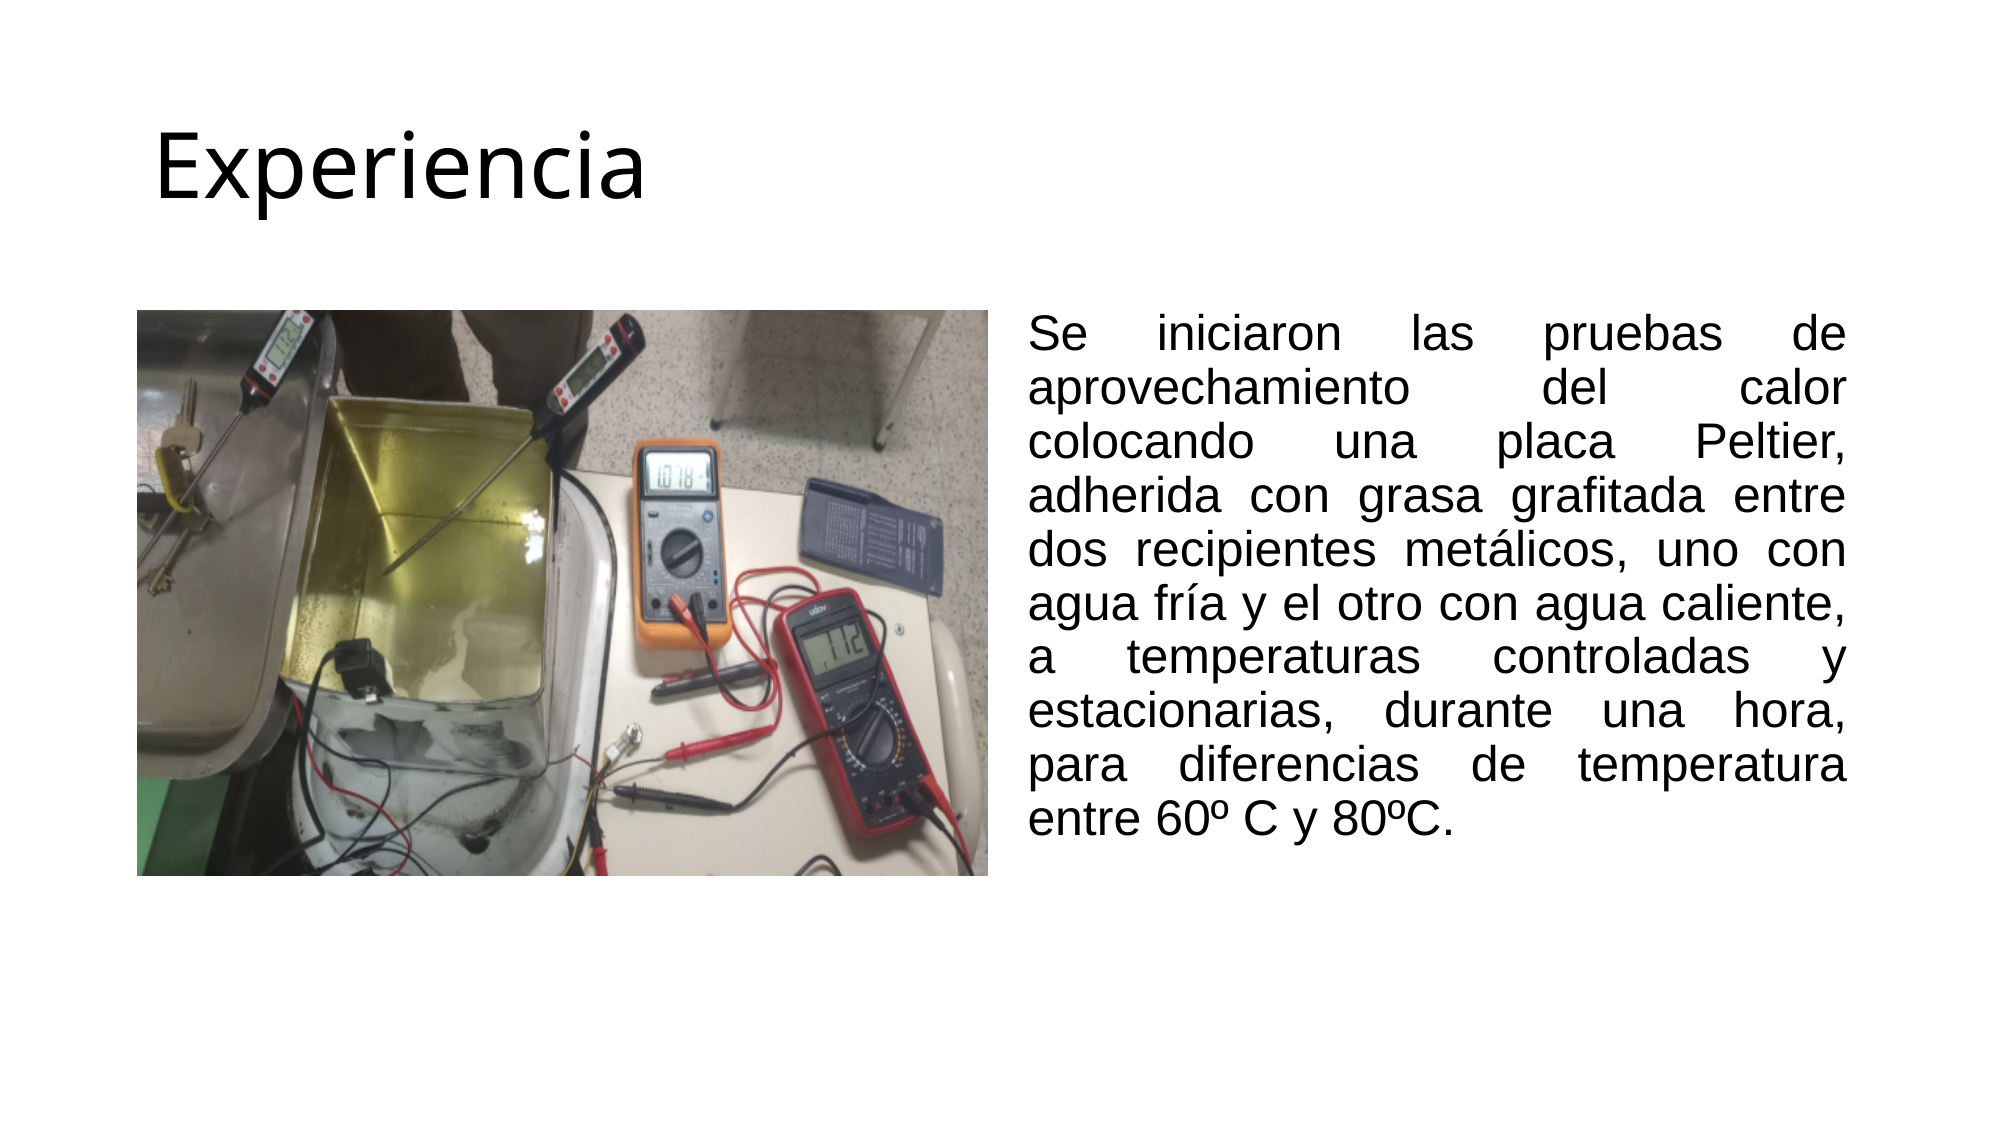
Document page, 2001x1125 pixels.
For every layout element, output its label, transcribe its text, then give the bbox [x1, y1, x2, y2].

title Experiencia [137, 59, 1863, 278]
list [137, 310, 988, 876]
list Se iniciaron las pruebas de aprovechamiento del calor colocando una placa Peltier, adherida con grasa grafitada entre dos recipientes metálicos, uno con agua fría y el otro con agua caliente, a temperaturas controladas y estacionarias, durante una hora, para diferencias de temperatura entre 60º C y 80ºC. [1012, 299, 1863, 1014]
